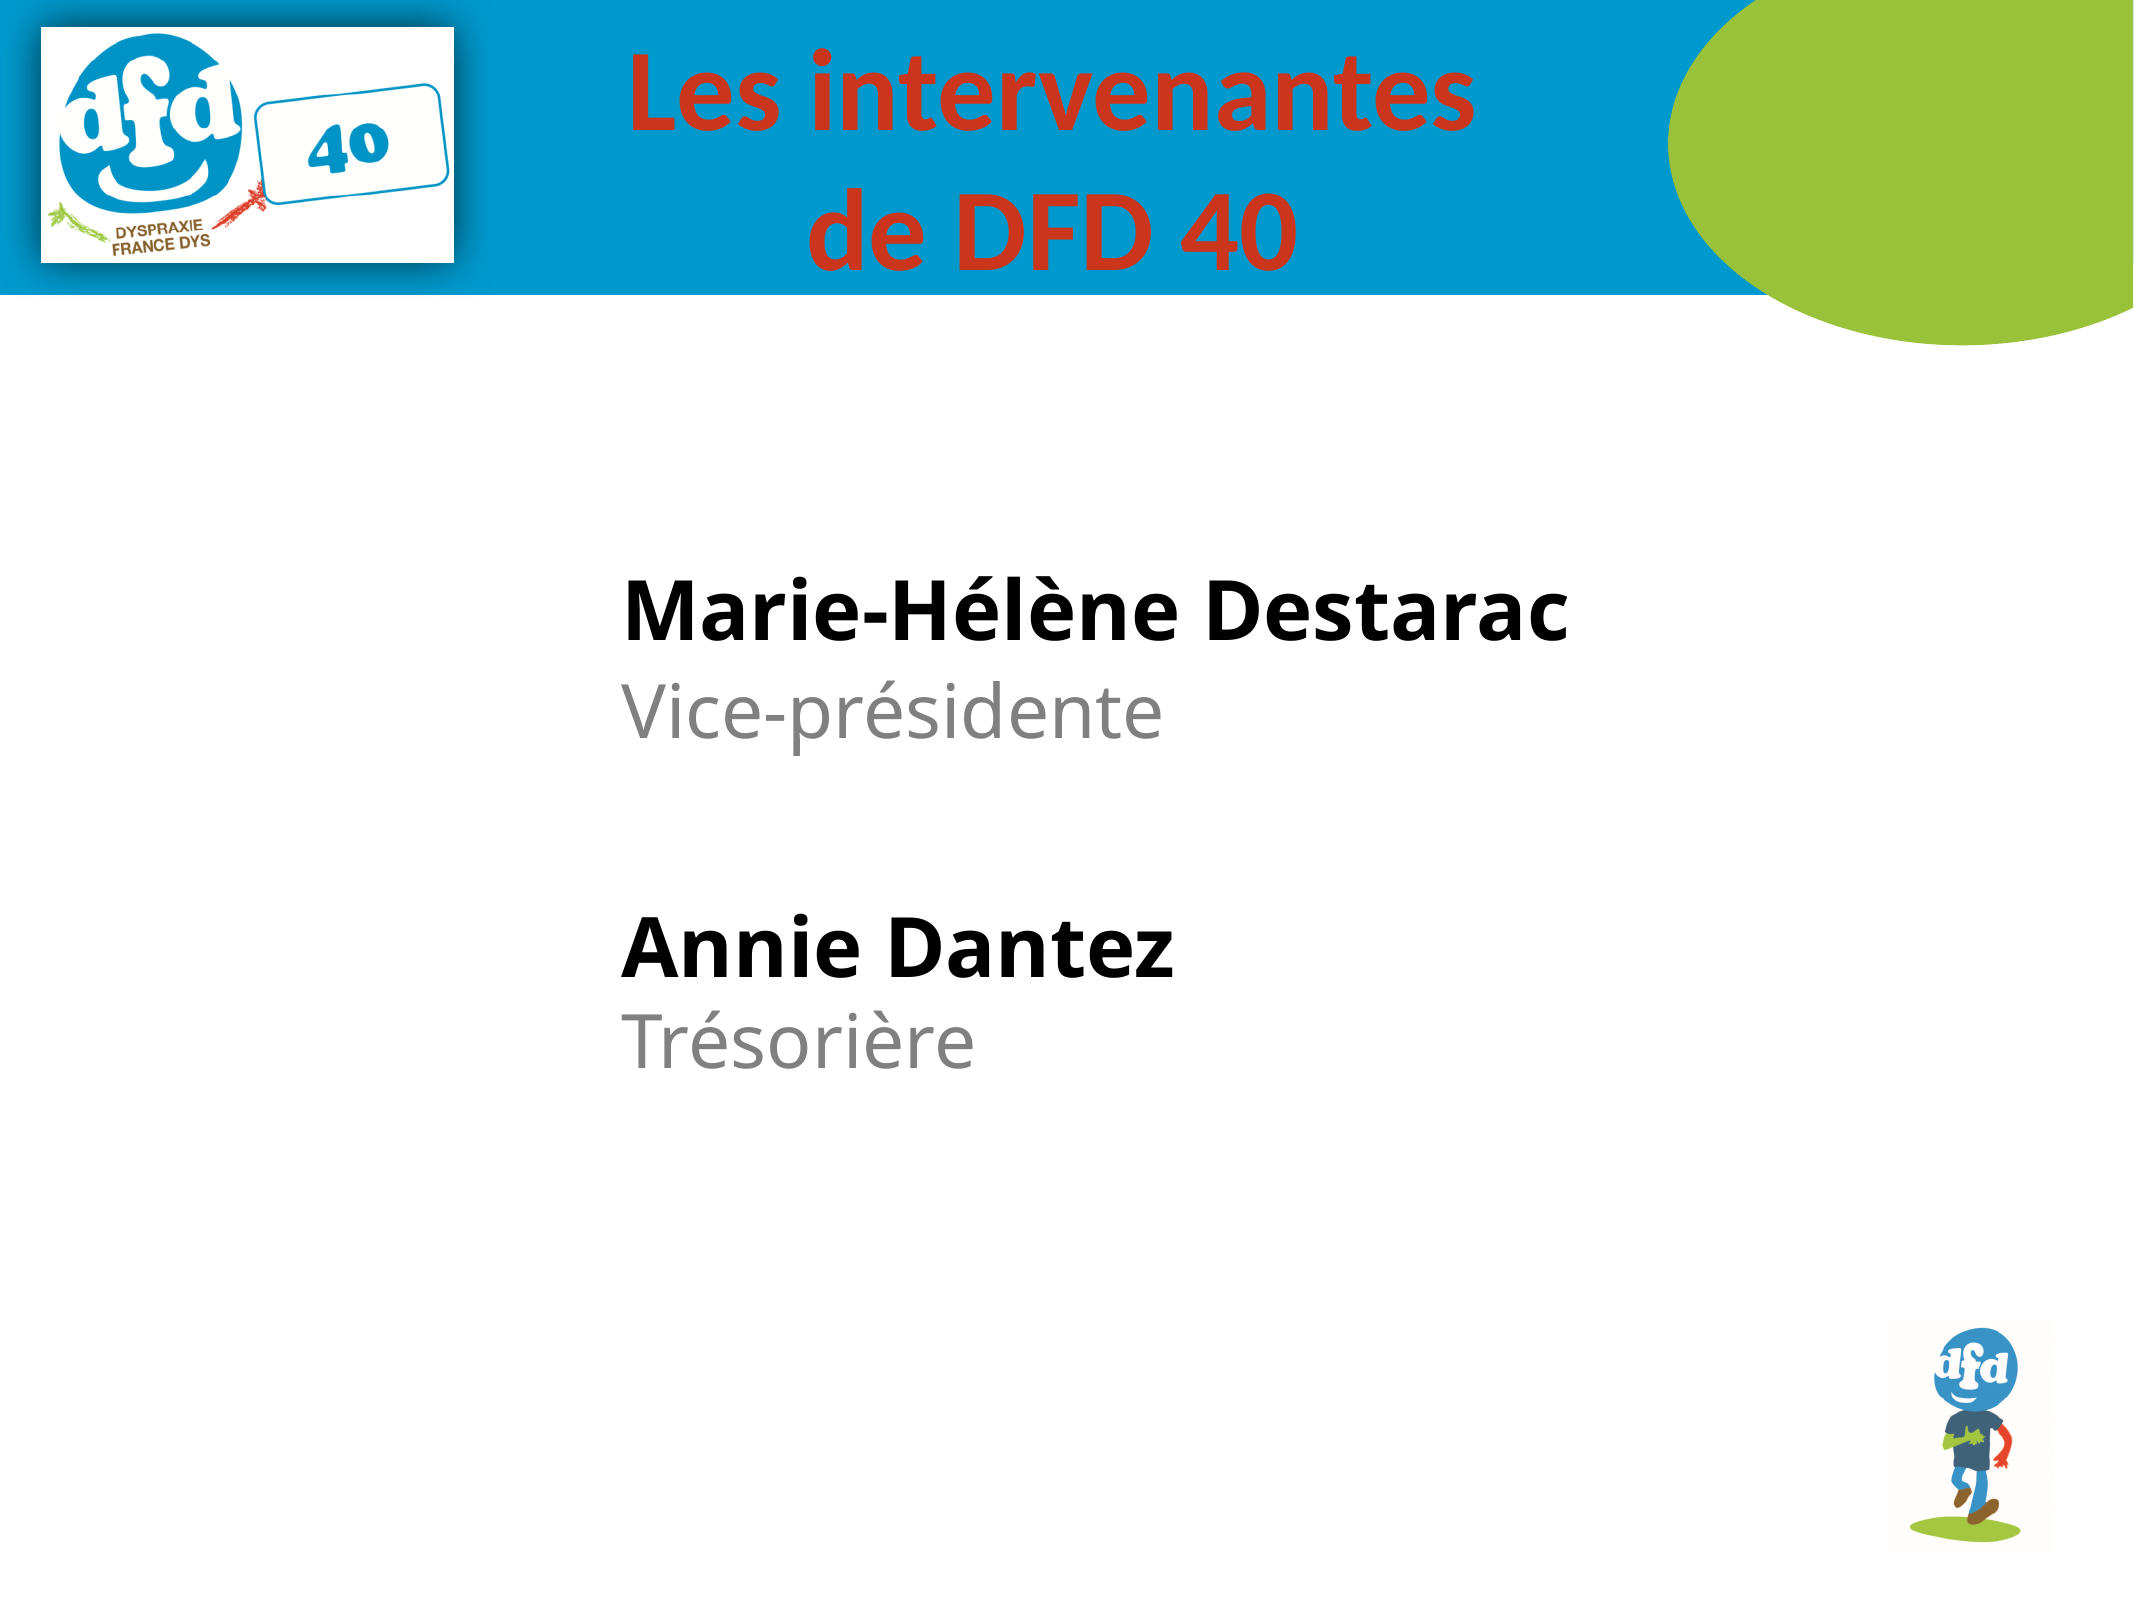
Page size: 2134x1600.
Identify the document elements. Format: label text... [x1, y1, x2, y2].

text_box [0, 0, 2134, 346]
picture [1889, 1320, 2054, 1552]
picture [42, 28, 453, 262]
text_box Marie-Hélène Destarac Vice-présidente Annie Dantez Trésorière [610, 513, 1592, 1095]
